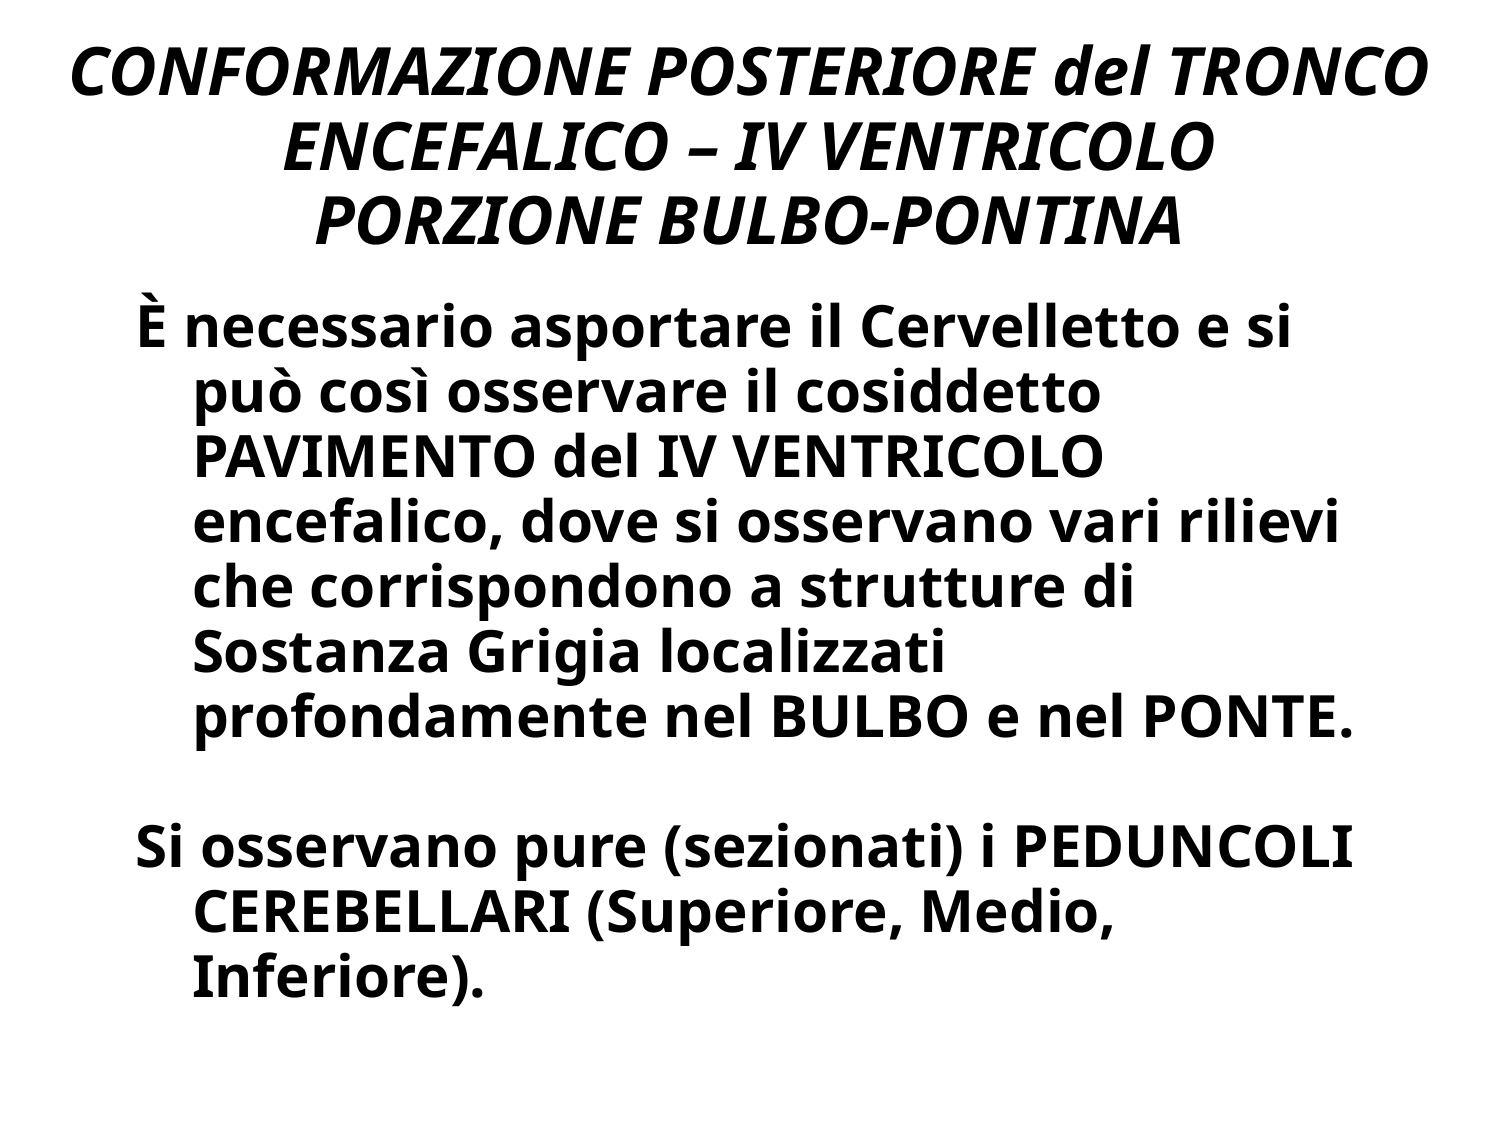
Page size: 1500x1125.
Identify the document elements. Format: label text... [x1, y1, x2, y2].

list È necessario asportare il Cervelletto e si può così osservare il cosiddetto PAVIMENTO del IV VENTRICOLO encefalico, dove si osservano vari rilievi che corrispondono a strutture di Sostanza Grigia localizzati profondamente nel BULBO e nel PONTE. Si osservano pure (sezionati) i PEDUNCOLI CEREBELLARI (Superiore, Medio, Inferiore). [135, 290, 1388, 1125]
title CONFORMAZIONE POSTERIORE del TRONCO ENCEFALICO – IV VENTRICOLO PORZIONE BULBO-PONTINA [0, 30, 1500, 265]
